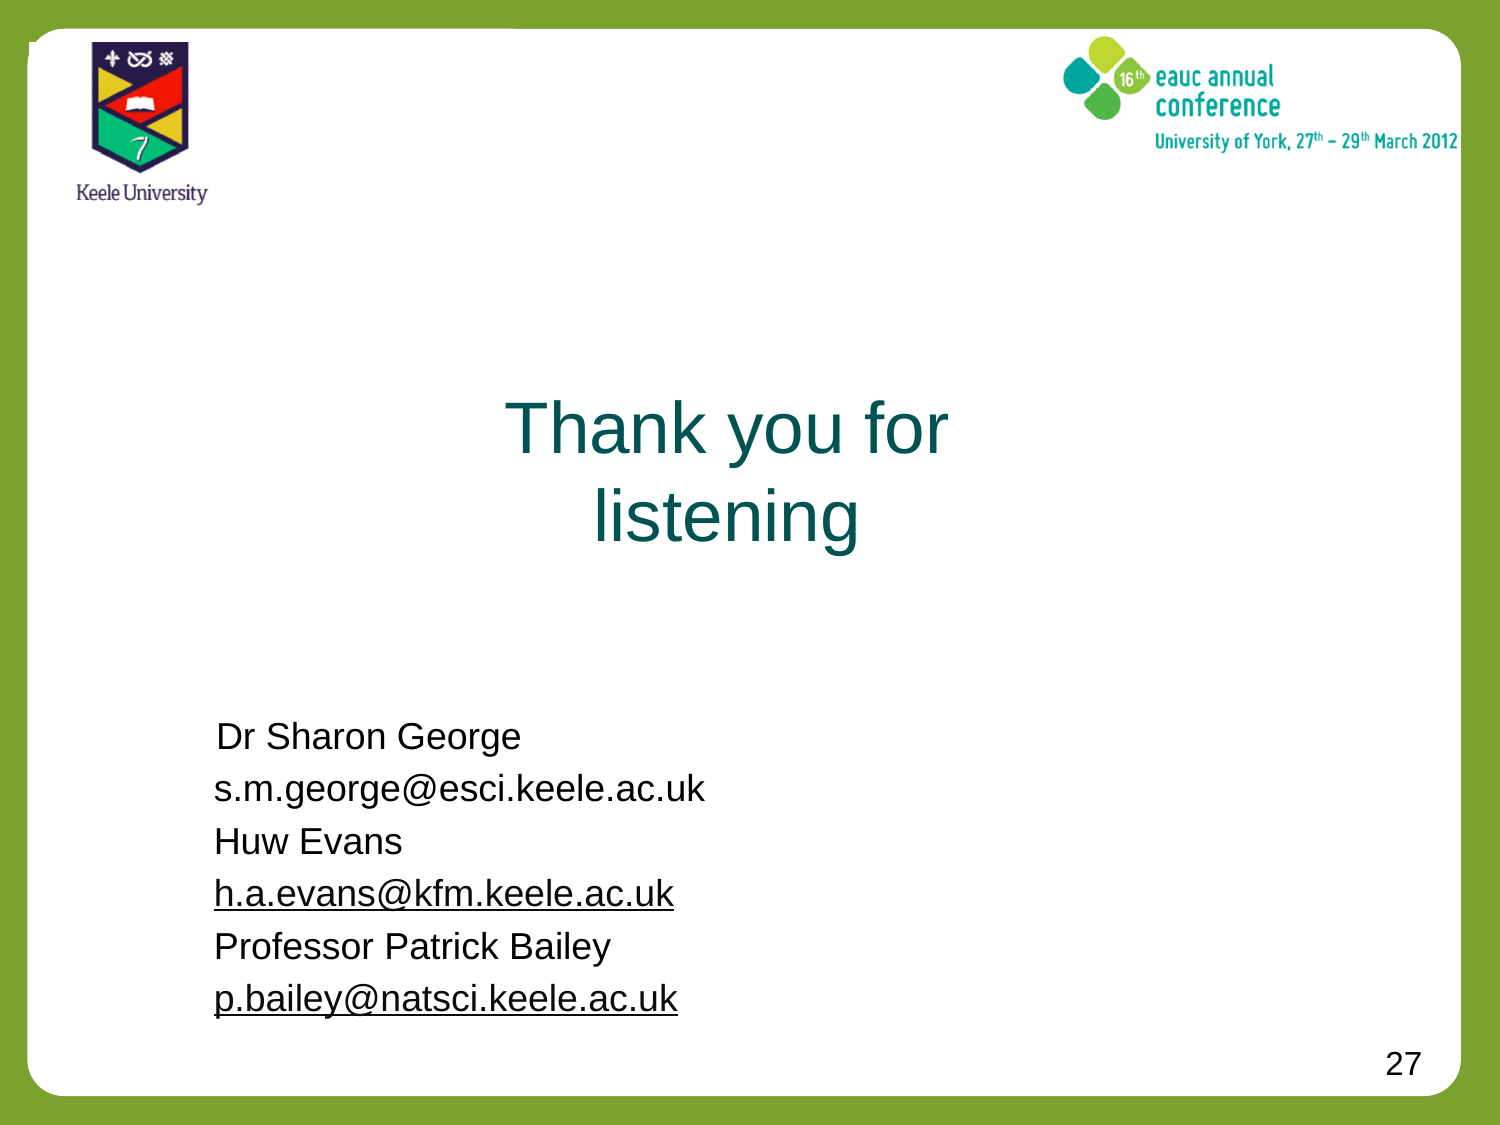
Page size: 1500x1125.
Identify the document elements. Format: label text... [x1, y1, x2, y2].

picture [1058, 30, 1469, 173]
picture [29, 42, 255, 237]
list Dr Sharon George s.m.george@esci.keele.ac.uk Huw Evans h.a.evans@kfm.keele.ac.uk Professor Patrick Bailey p.bailey@natsci.keele.ac.uk [123, 704, 1046, 1047]
title Thank you for listening [383, 373, 1071, 610]
